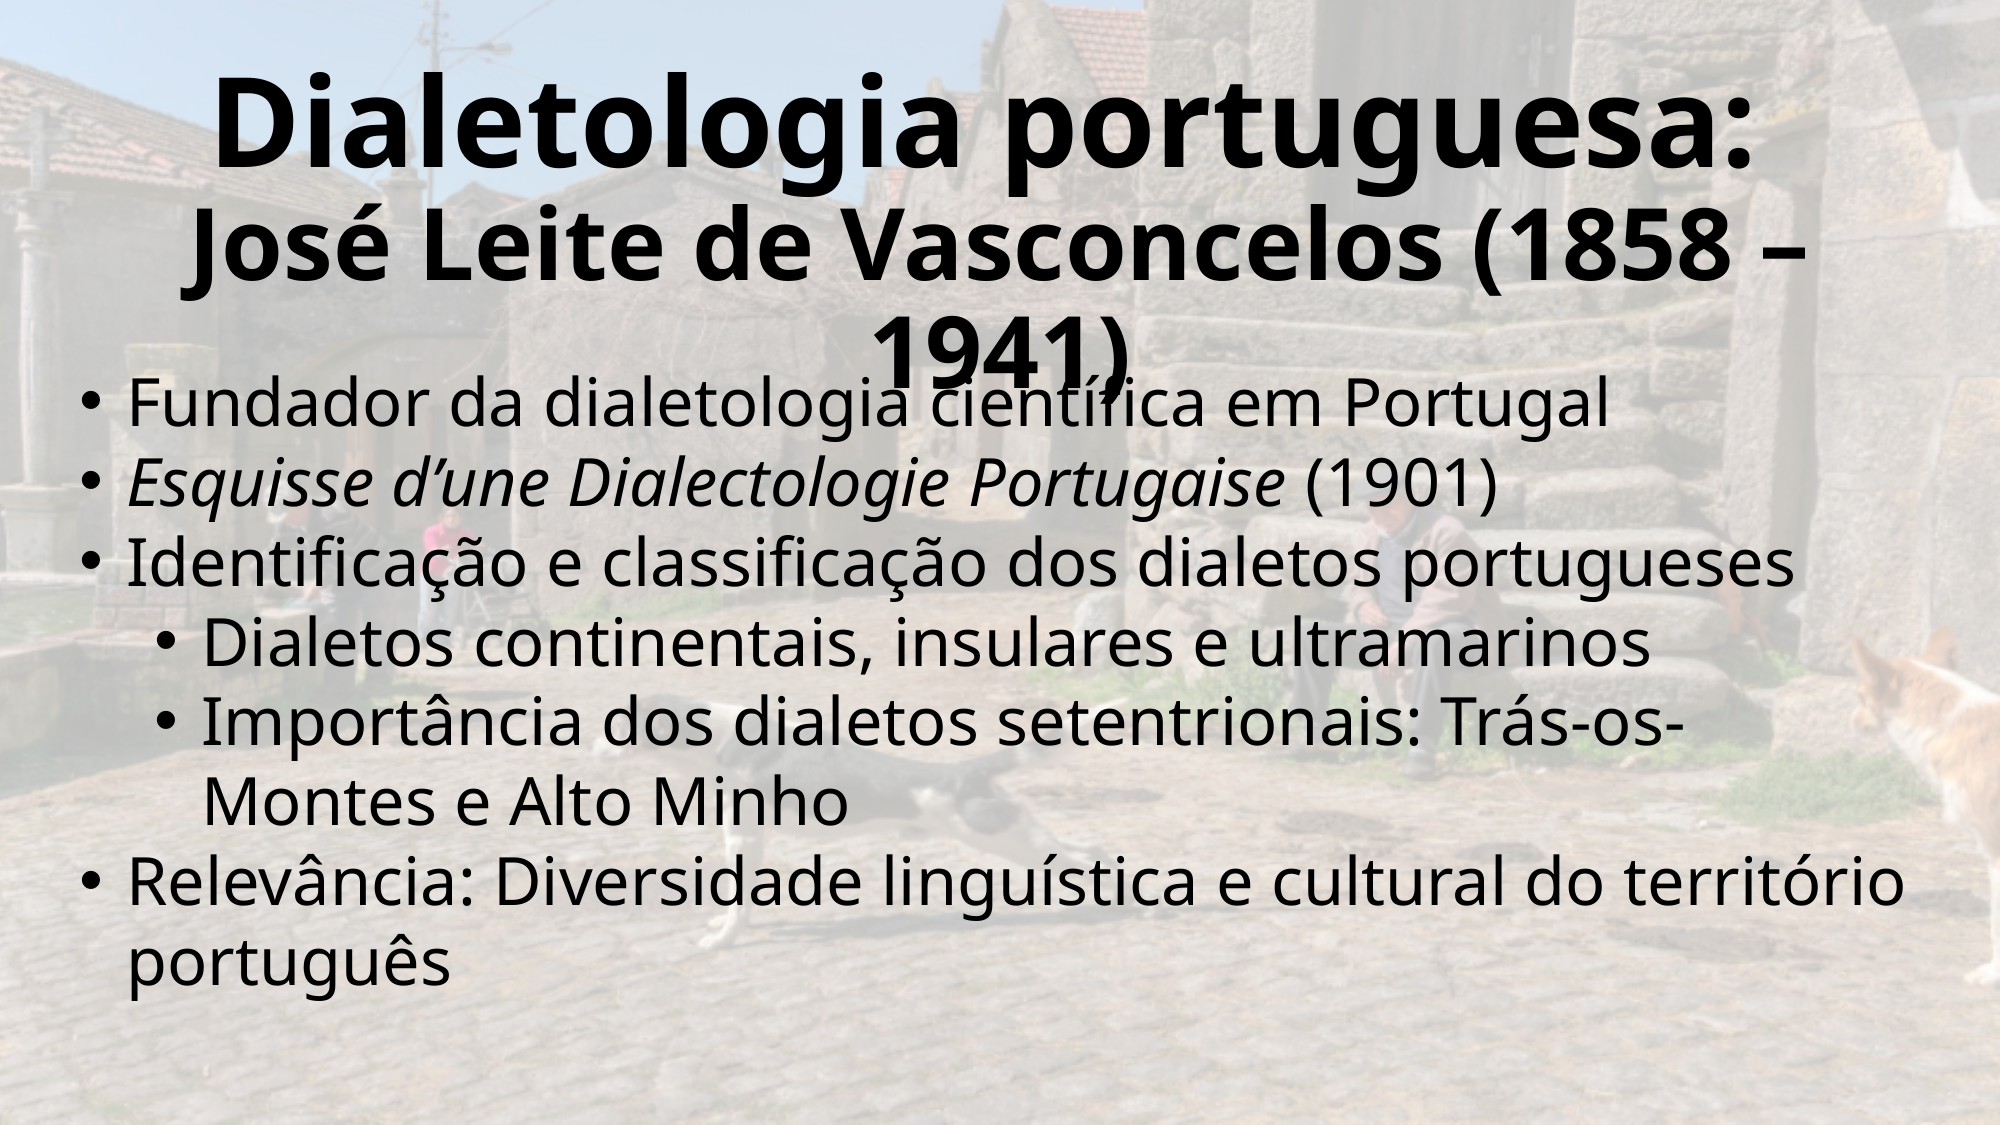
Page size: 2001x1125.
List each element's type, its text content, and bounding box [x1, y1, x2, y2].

text_box Fundador da dialetologia científica em Portugal Esquisse d’une Dialectologie Portugaise (1901) Identificação e classificação dos dialetos portugueses Dialetos continentais, insulares e ultramarinos Importância dos dialetos setentrionais: Trás-os-Montes e Alto Minho Relevância: Diversidade linguística e cultural do território português [64, 352, 1936, 1007]
title Dialetologia portuguesa: José Leite de Vasconcelos (1858 – 1941) [80, 52, 1920, 352]
